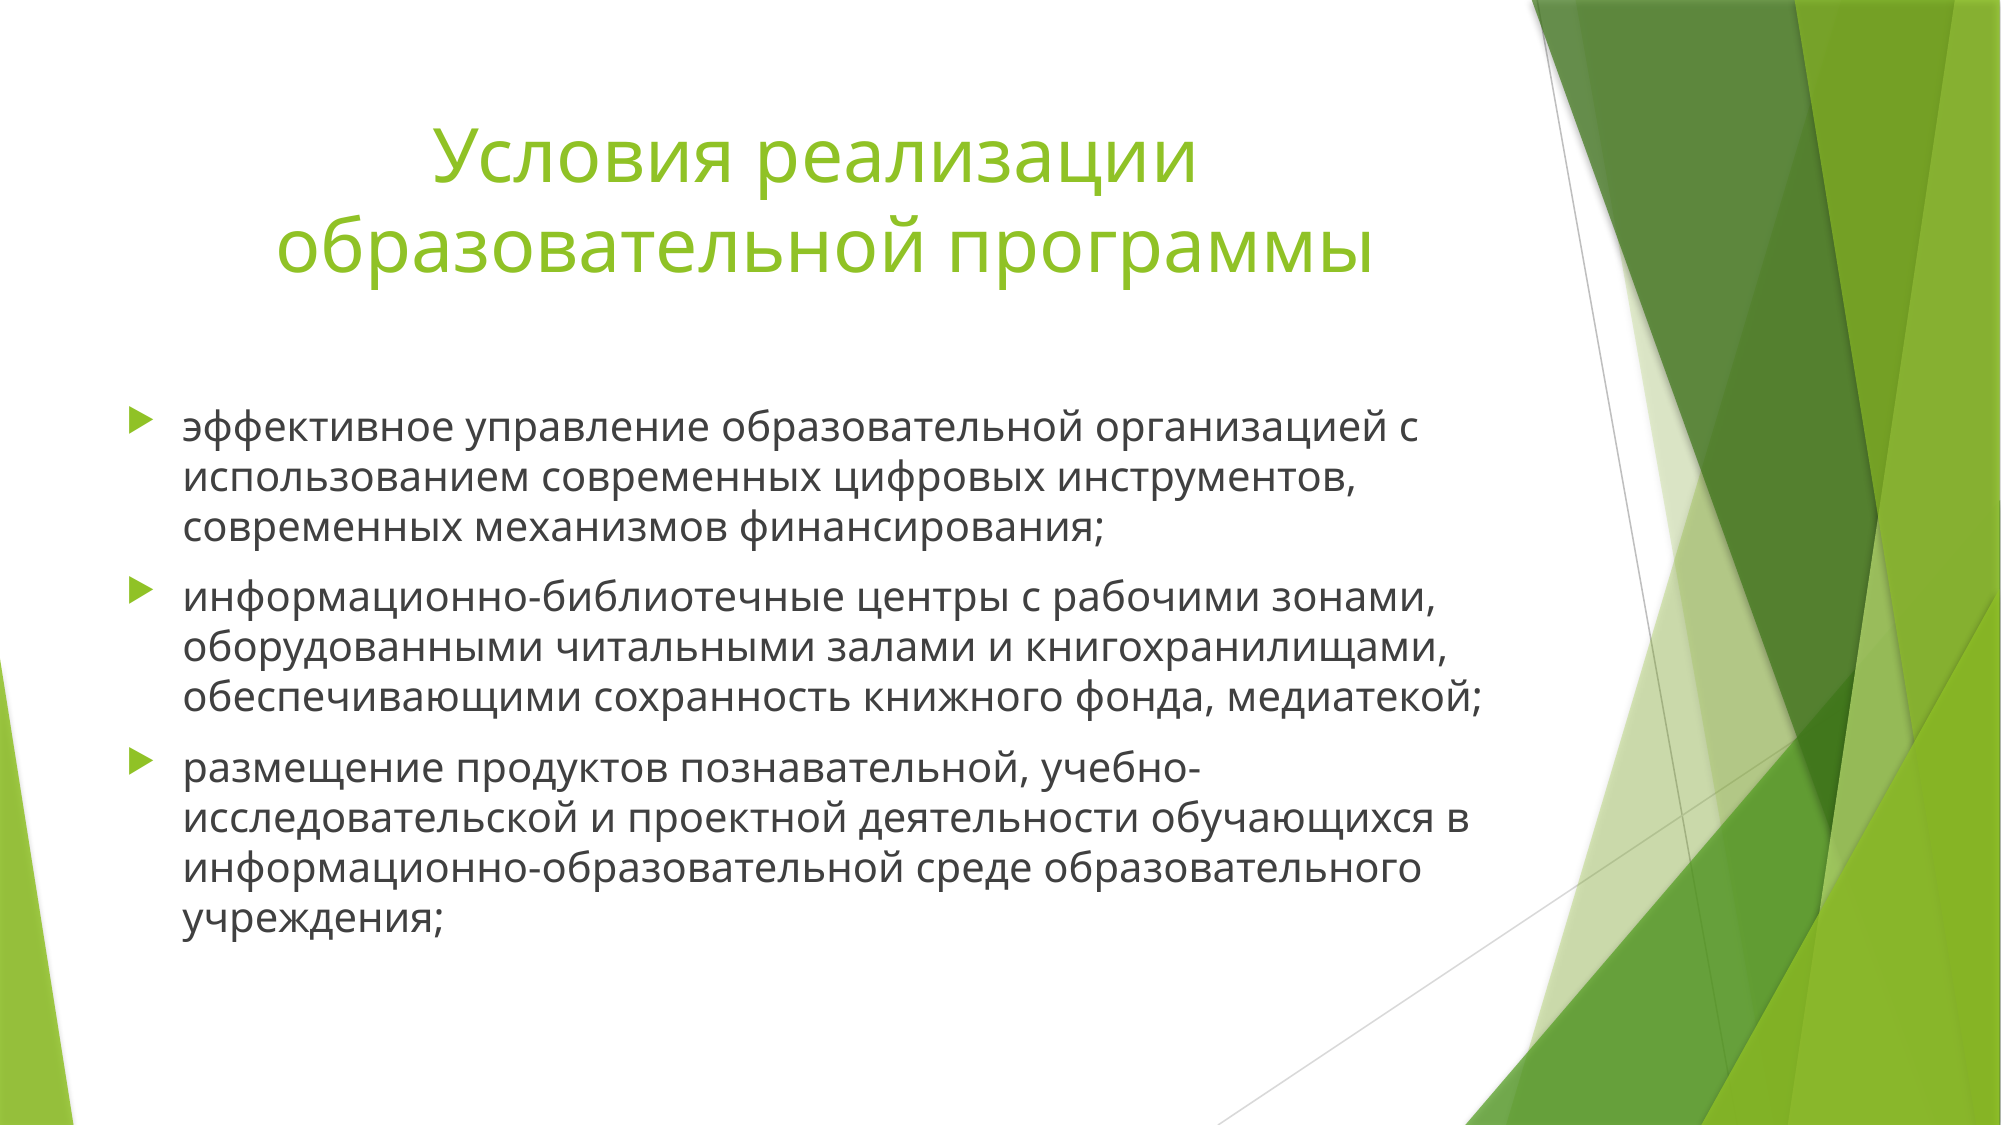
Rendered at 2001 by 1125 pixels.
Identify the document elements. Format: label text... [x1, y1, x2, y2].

list эффективное управление образовательной организацией с использованием современных цифровых инструментов, современных механизмов финансирования; информационно-библиотечные центры с рабочими зонами, оборудованными читальными залами и книгохранилищами, обеспечивающими сохранность книжного фонда, медиатекой; размещение продуктов познавательной, учебно-исследовательской и проектной деятельности обучающихся в информационно-образовательной среде образовательного учреждения; [111, 391, 1522, 992]
title Условия реализации образовательной программы [111, 99, 1522, 317]
